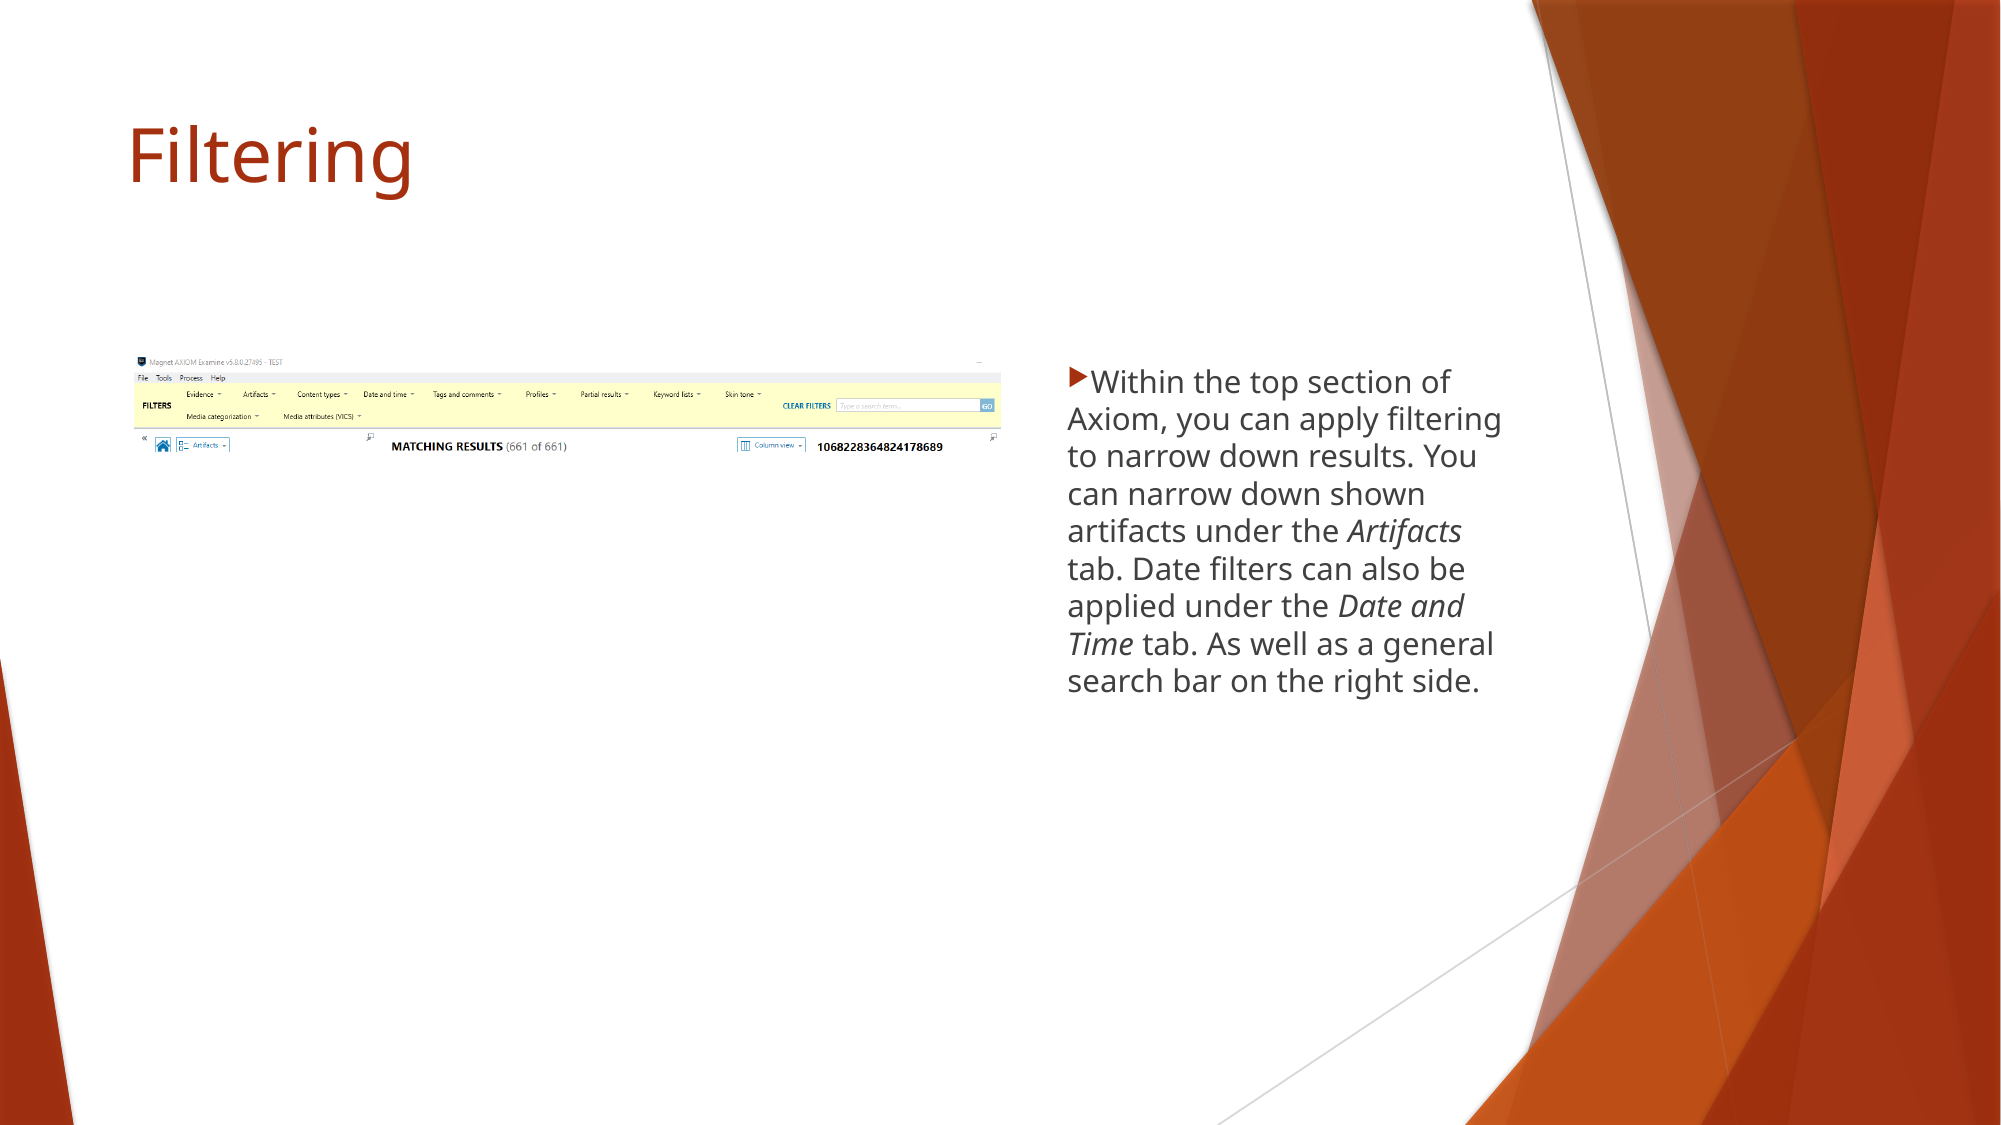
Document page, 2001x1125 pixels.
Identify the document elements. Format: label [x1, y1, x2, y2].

picture [133, 353, 1002, 453]
text_box [0, 0, 2000, 1125]
